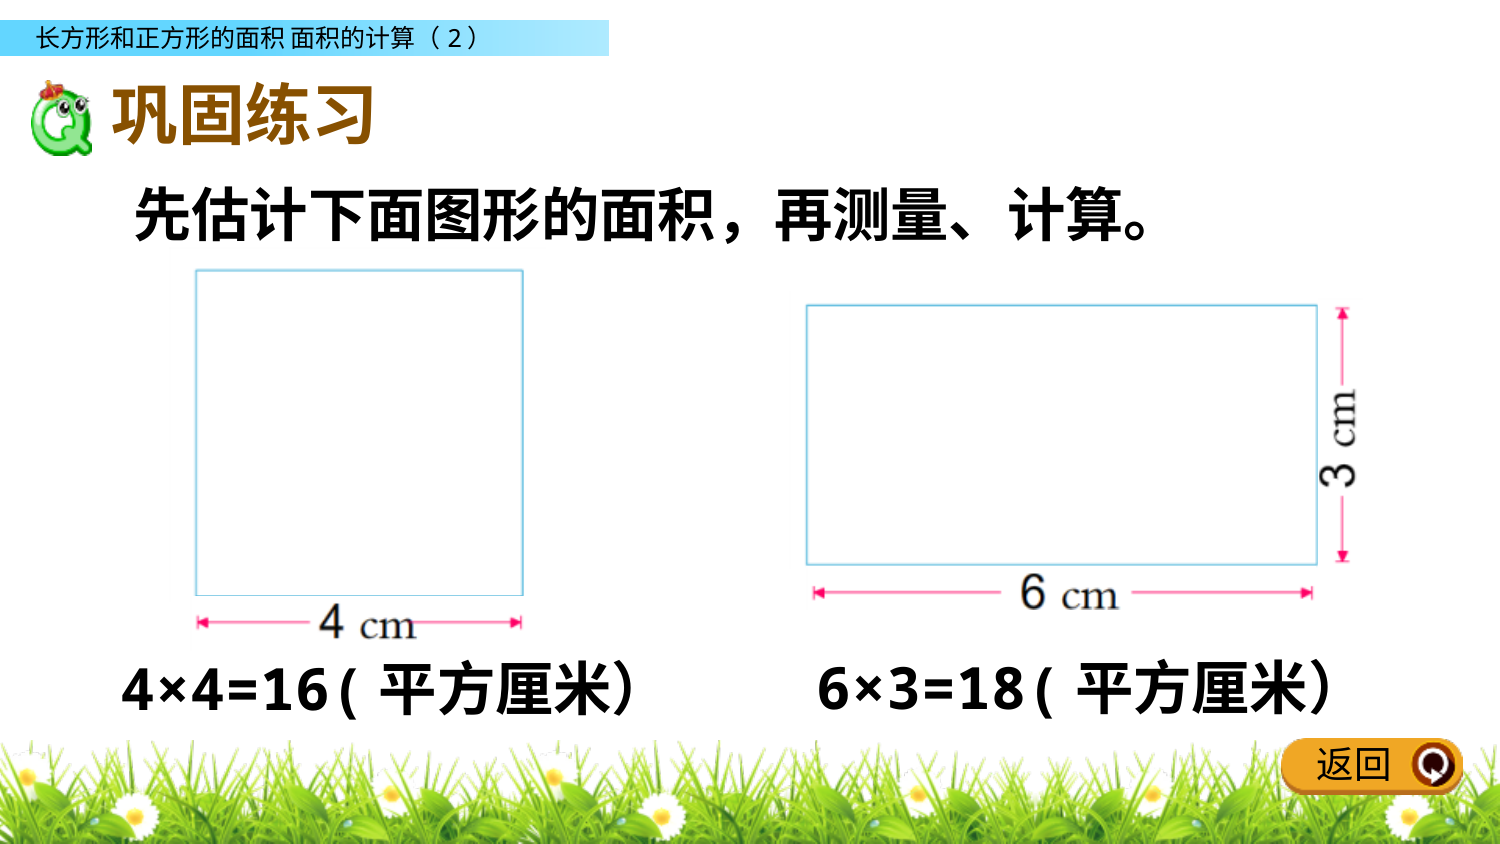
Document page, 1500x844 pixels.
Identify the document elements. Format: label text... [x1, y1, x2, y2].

text_box 巩固练习 [100, 67, 404, 159]
picture [169, 246, 546, 651]
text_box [1281, 733, 1464, 795]
text_box 6×3=18(平方厘米） [801, 643, 1382, 729]
picture [0, 740, 1500, 844]
text_box 先估计下面图形的面积，再测量、计算。 [118, 170, 1199, 255]
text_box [806, 298, 1364, 611]
picture [31, 80, 92, 156]
text_box 4×4=16(平方厘米） [105, 644, 685, 730]
picture [789, 291, 1322, 570]
